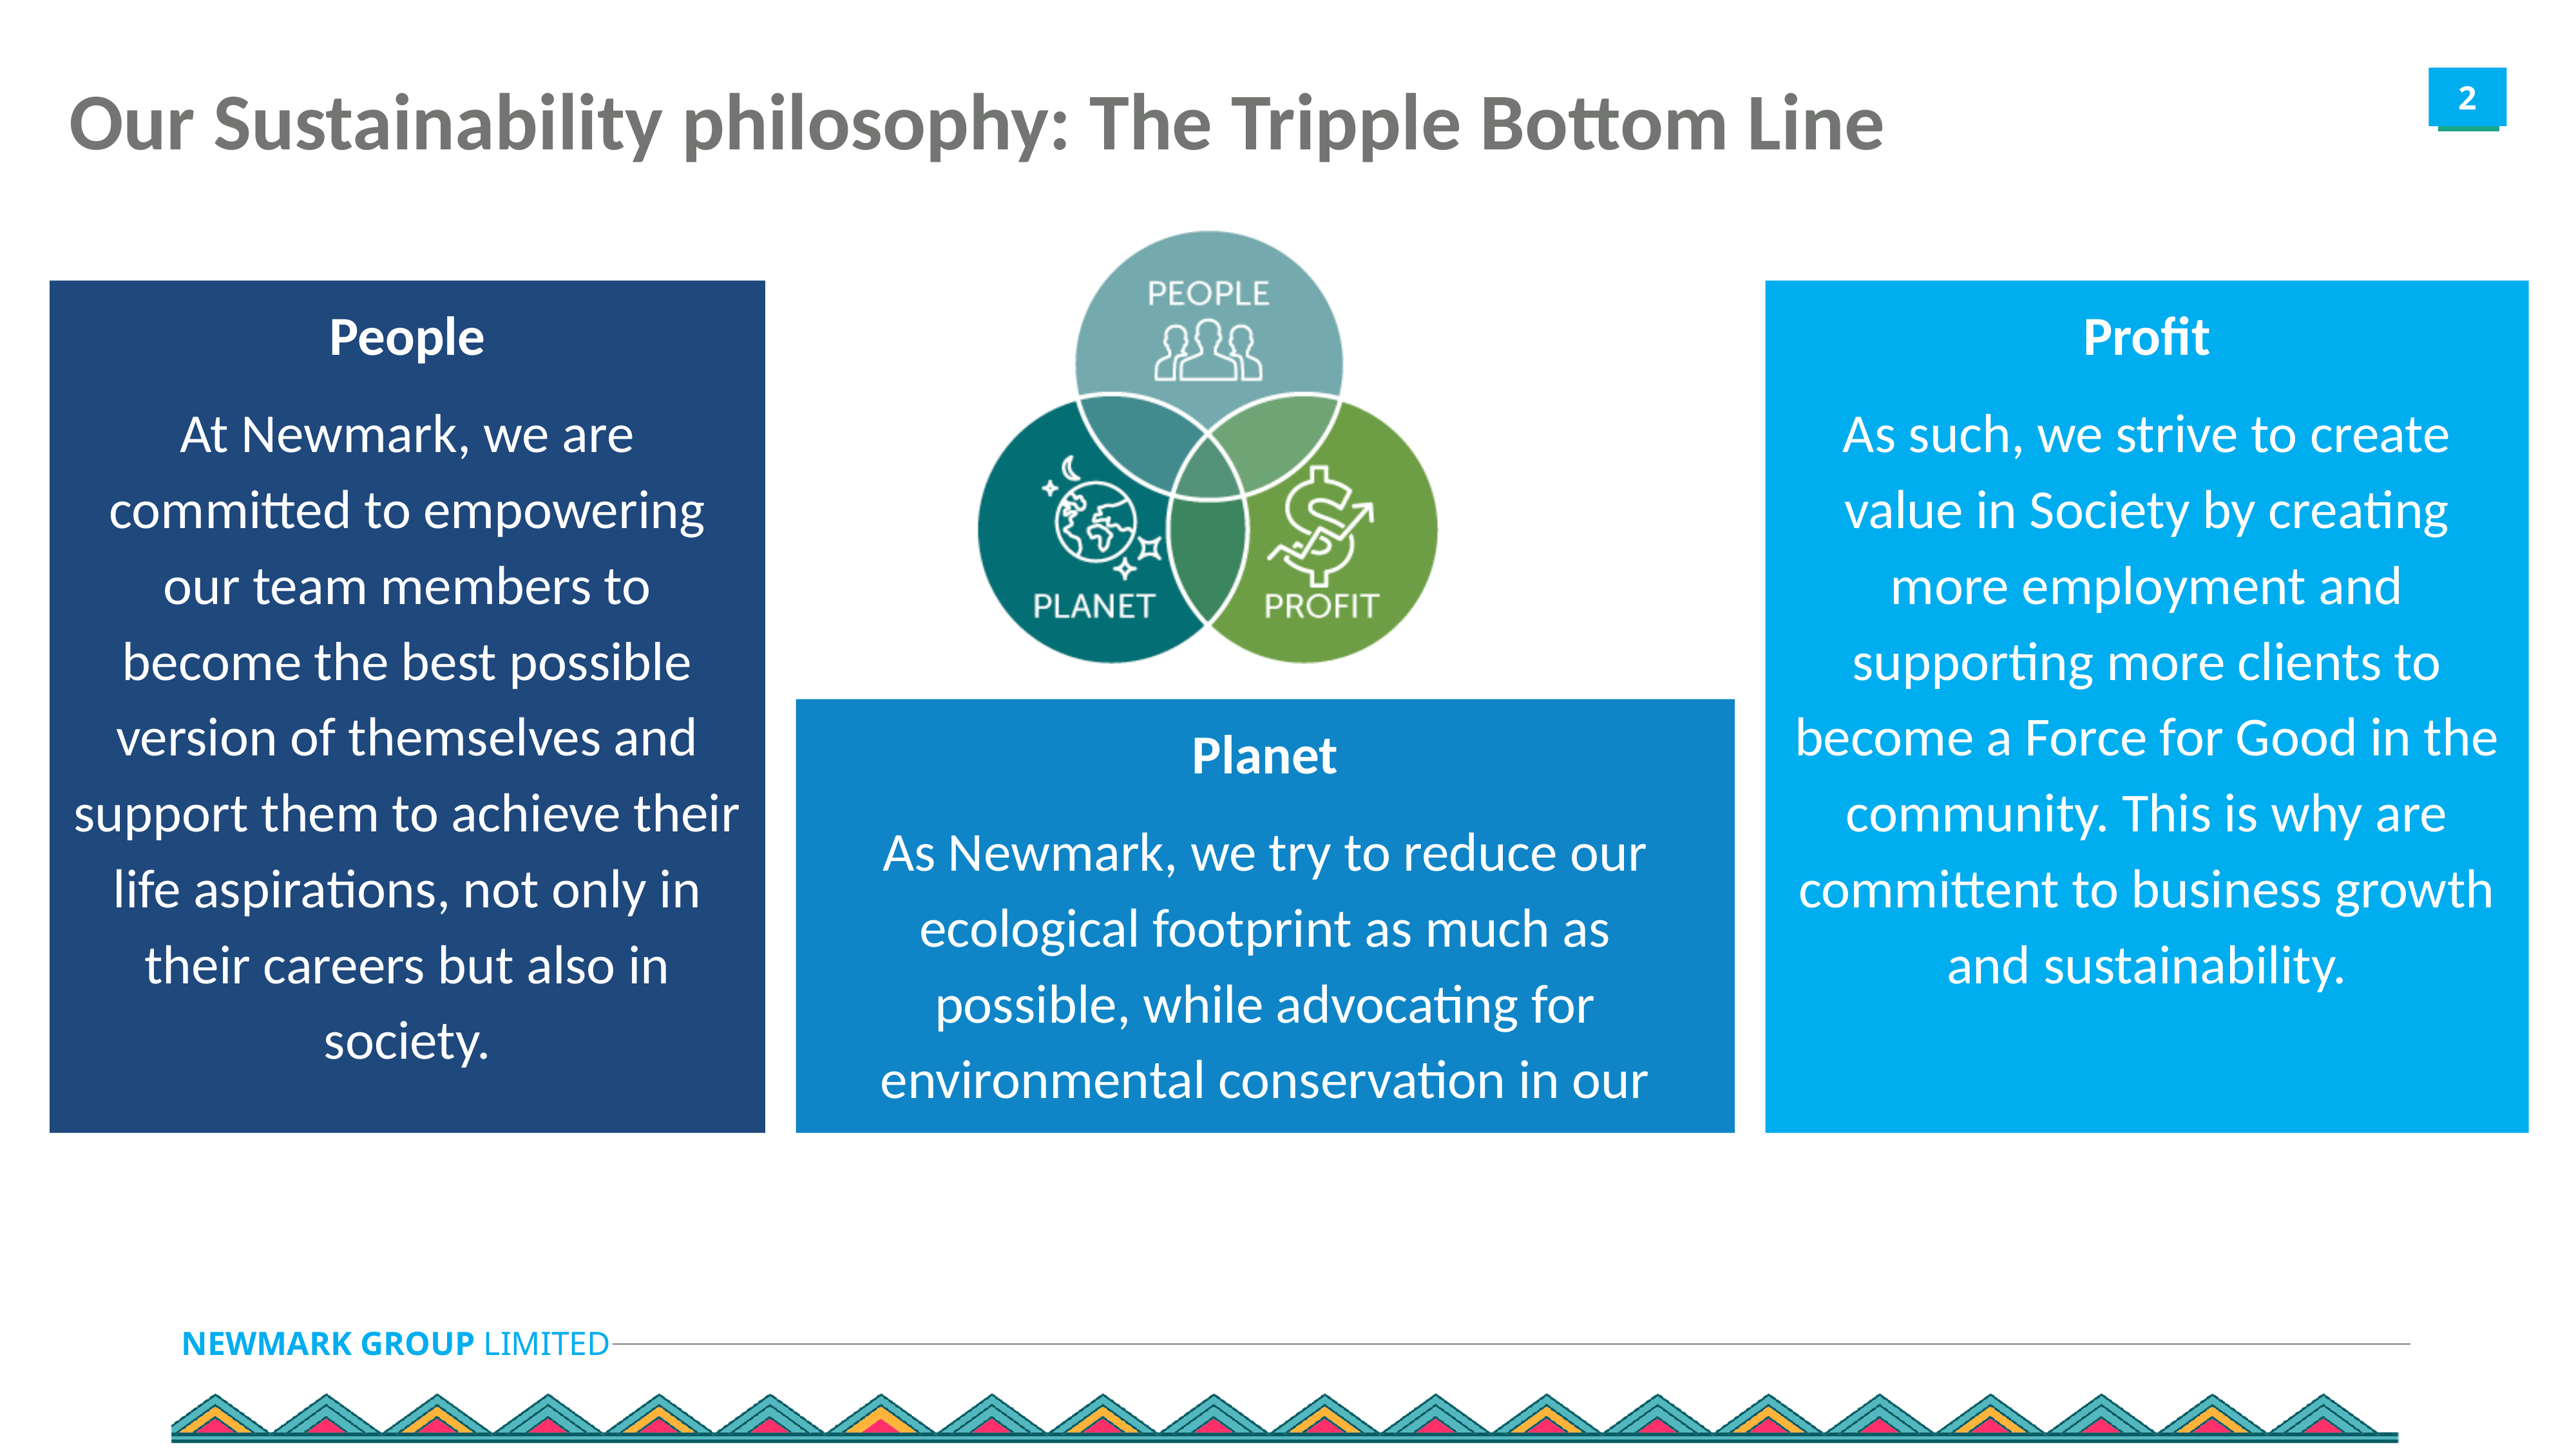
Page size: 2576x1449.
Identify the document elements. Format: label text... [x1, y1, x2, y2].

list Planet As Newmark, we try to reduce our ecological footprint as much as possible, while advocating for environmental conservation in our business ecosystem. [796, 699, 1735, 1133]
list Profit As such, we strive to create value in Society by creating more employment and supporting more clients to become a Force for Good in the community. This is why are committent to business growth and sustainability. [1765, 280, 2529, 1133]
title Our Sustainability philosophy: The Tripple Bottom Line [50, 0, 2417, 254]
picture [171, 1393, 2399, 1443]
list People At Newmark, we are committed to empowering our team members to become the best possible version of themselves and support them to achieve their life aspirations, not only in their careers but also in society. [50, 280, 765, 1133]
picture [969, 200, 1445, 707]
